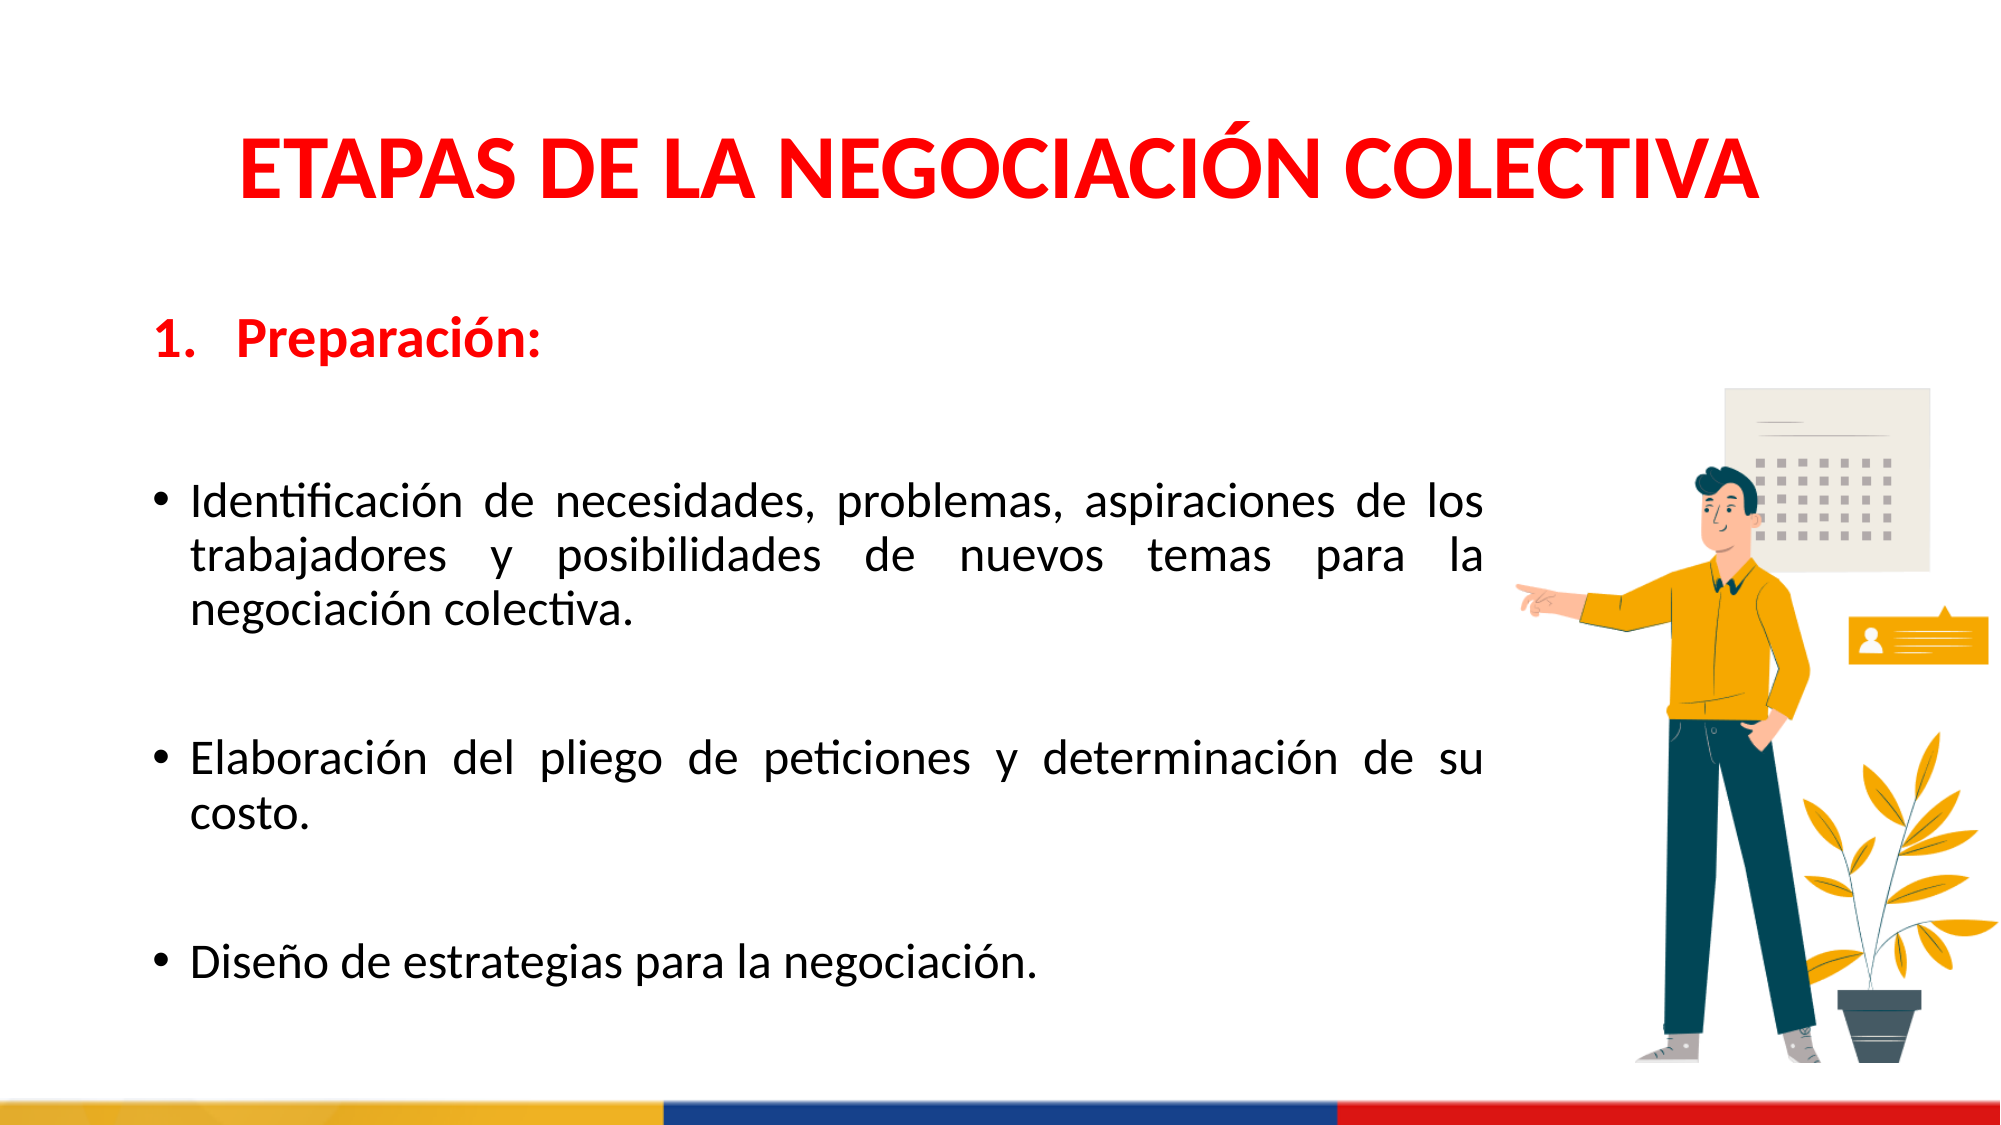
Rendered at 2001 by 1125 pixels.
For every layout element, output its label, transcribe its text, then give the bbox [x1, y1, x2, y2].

picture [0, 1098, 2000, 1125]
list Preparación: Identificación de necesidades, problemas, aspiraciones de los trabajadores y posibilidades de nuevos temas para la negociación colectiva. Elaboración del pliego de peticiones y determinación de su costo. Diseño de estrategias para la negociación. [137, 299, 1500, 1014]
title ETAPAS DE LA NEGOCIACIÓN COLECTIVA [137, 59, 1863, 278]
picture [1494, 381, 2000, 1063]
